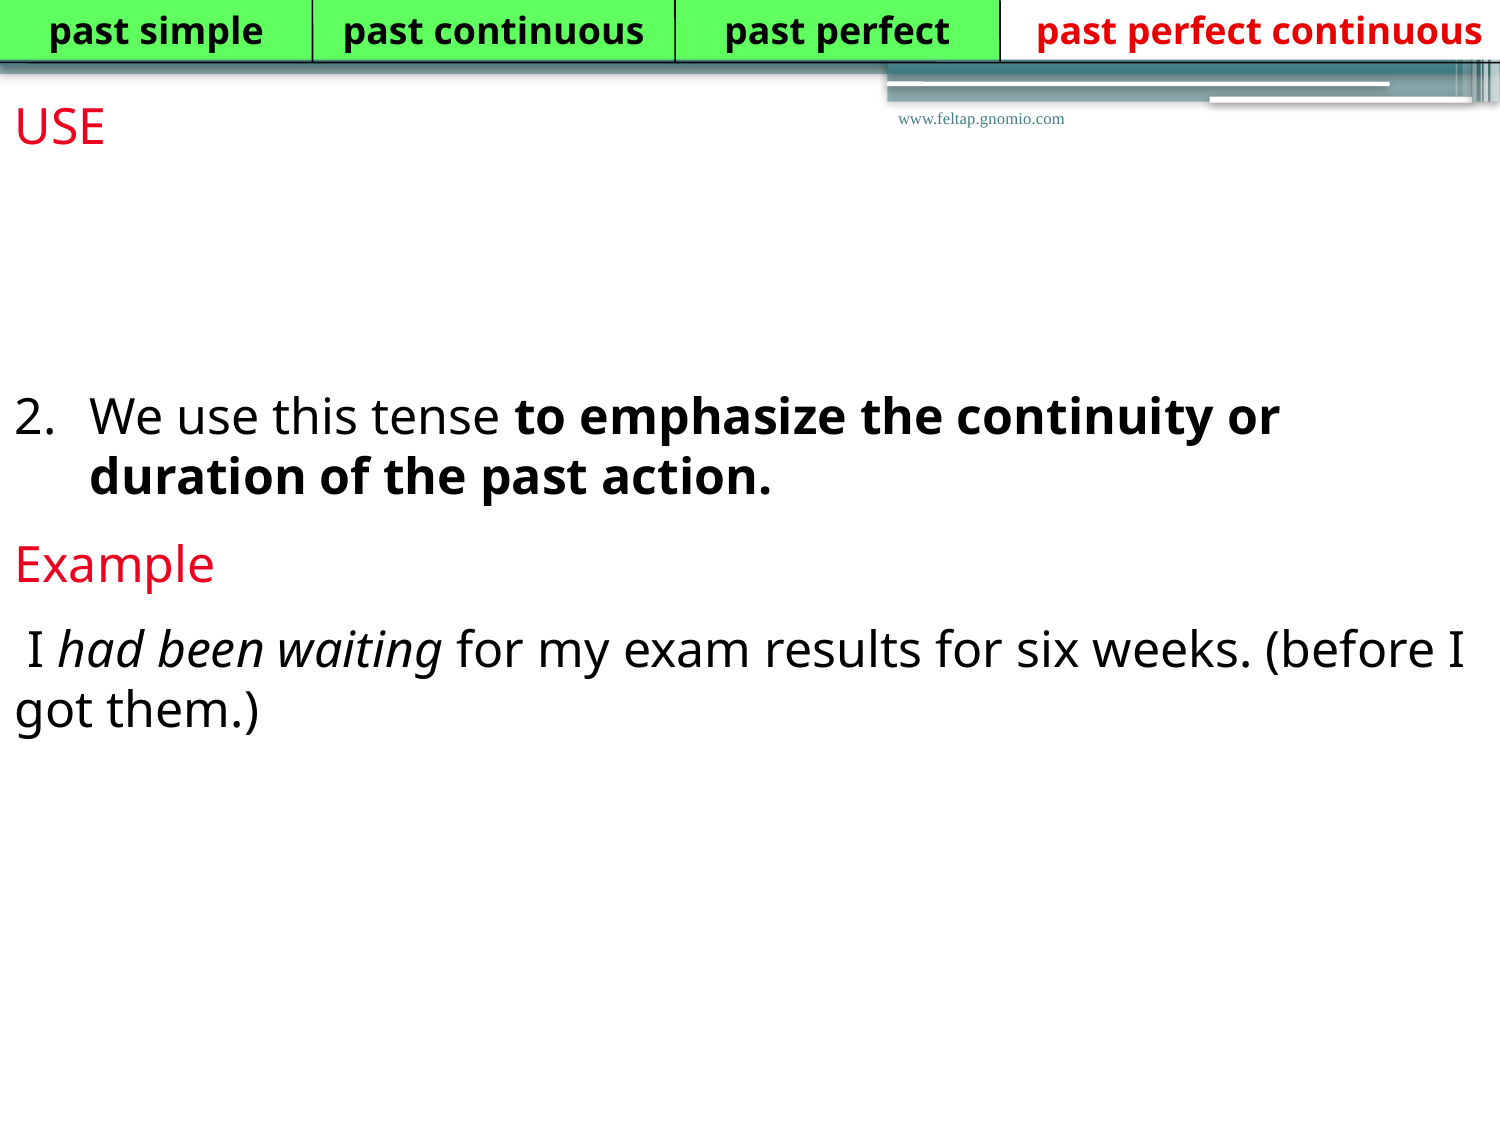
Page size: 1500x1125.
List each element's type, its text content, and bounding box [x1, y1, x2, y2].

text_box Example I had been waiting for my exam results for six weeks. (before I got them.) [0, 525, 1500, 915]
text_box past perfect continuous [999, 0, 1500, 60]
text_box USE We use this tense to describe a continuous past action happening before another past action. We often use it with for + time period. We use this tense to emphasize the continuity or duration of the past action. [0, 87, 1500, 525]
footer www.feltap.gnomio.com [862, 100, 1080, 176]
text_box past perfect [676, 0, 999, 60]
text_box past continuous [313, 0, 675, 60]
text_box past simple [0, 0, 312, 60]
